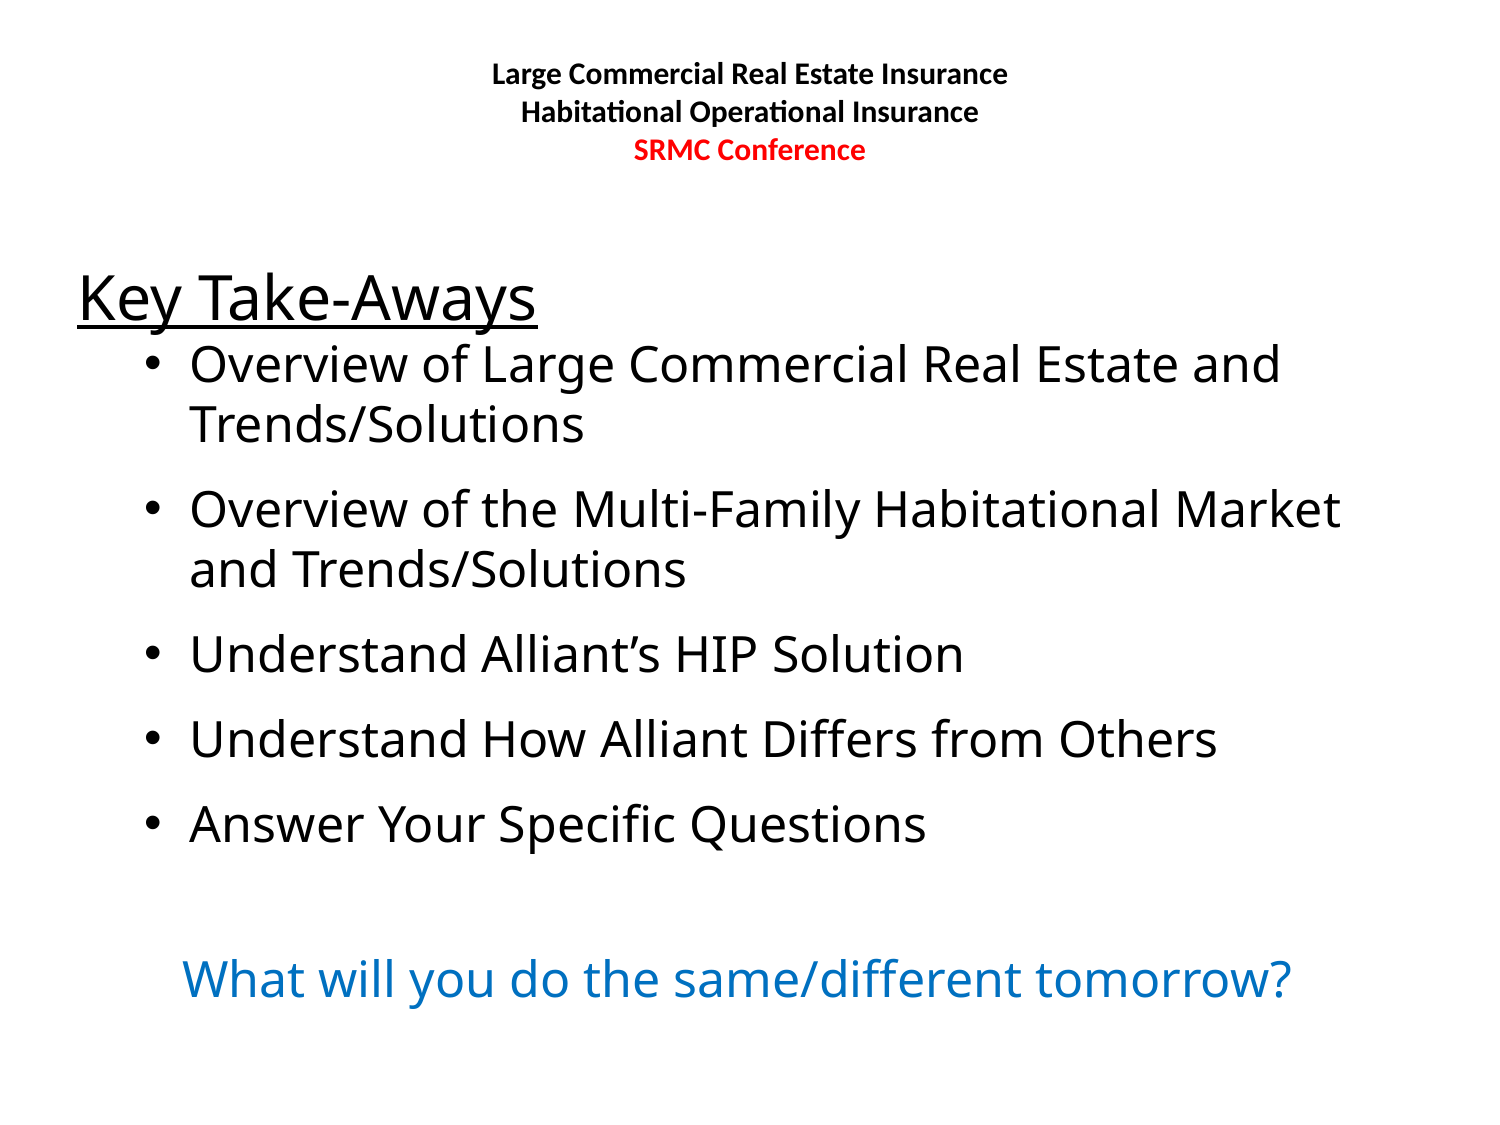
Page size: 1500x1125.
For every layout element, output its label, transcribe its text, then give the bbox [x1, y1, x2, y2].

list Key Take-Aways Overview of Large Commercial Real Estate and Trends/Solutions Overview of the Multi-Family Habitational Market and Trends/Solutions Understand Alliant’s HIP Solution Understand How Alliant Differs from Others Answer Your Specific Questions What will you do the same/different tomorrow? [62, 174, 1413, 1038]
title Large Commercial Real Estate Insurance Habitational Operational Insurance SRMC Conference [75, 45, 1425, 175]
